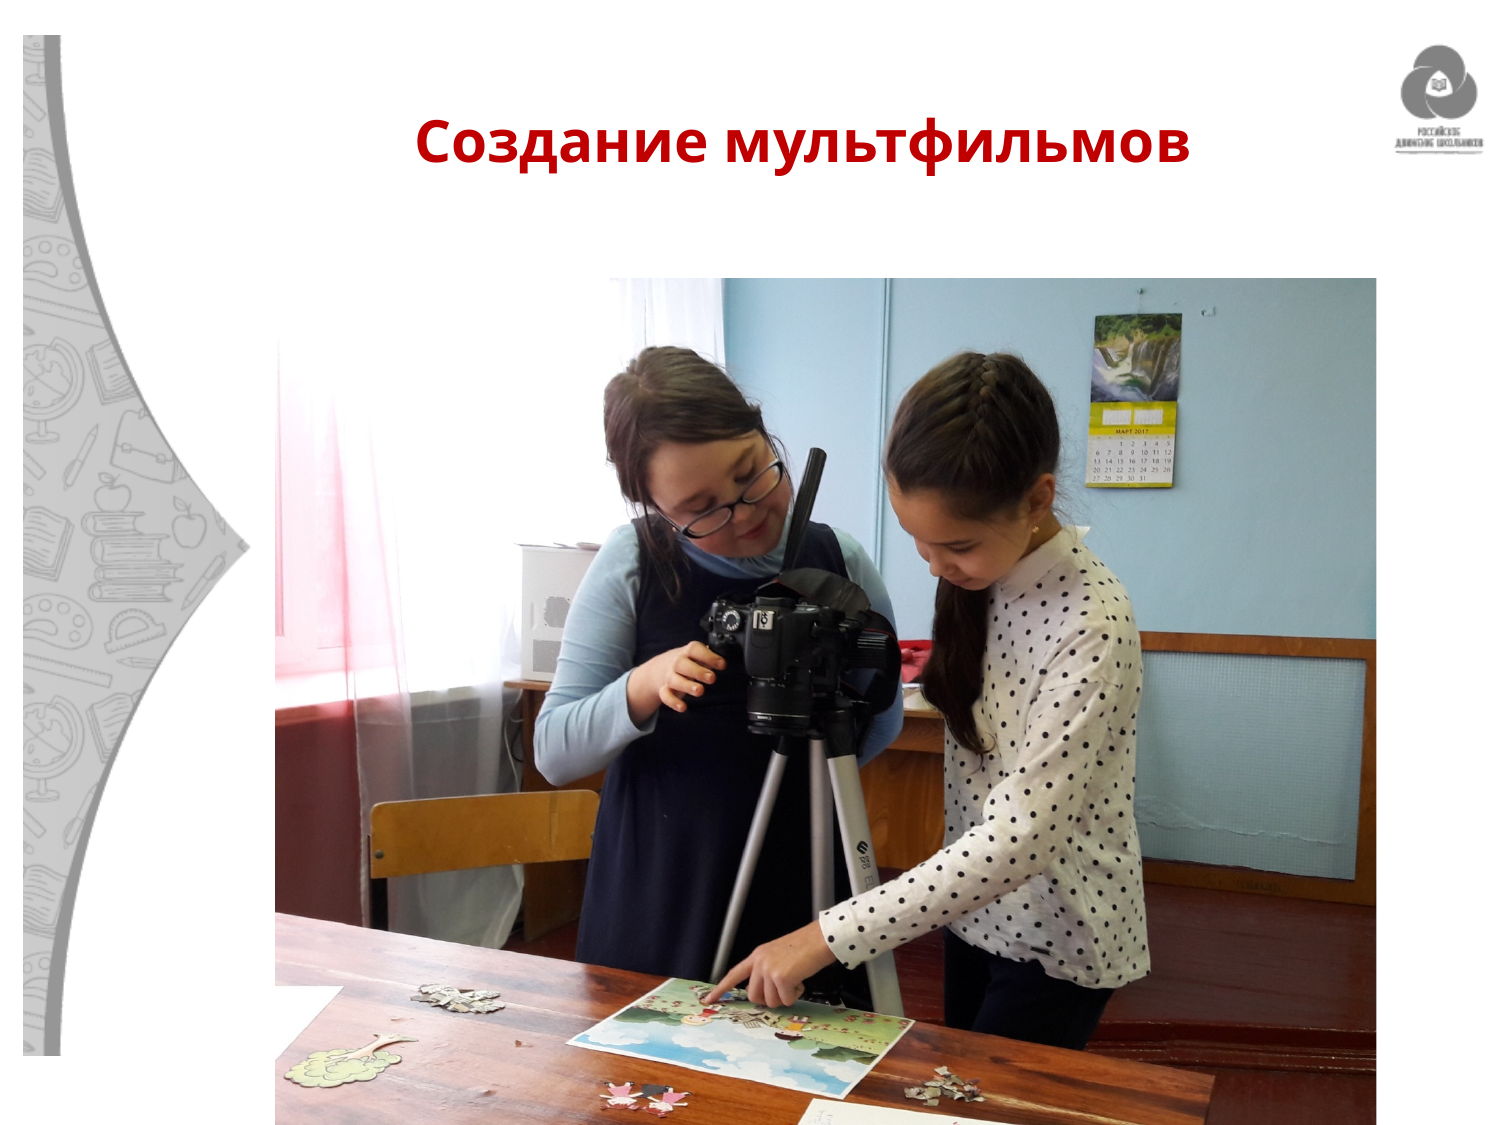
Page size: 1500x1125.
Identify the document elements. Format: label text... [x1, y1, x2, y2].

text_box Создание мультфильмов [257, 45, 1376, 233]
picture [1376, 34, 1500, 175]
picture [23, 34, 254, 1056]
picture [274, 278, 1377, 1125]
